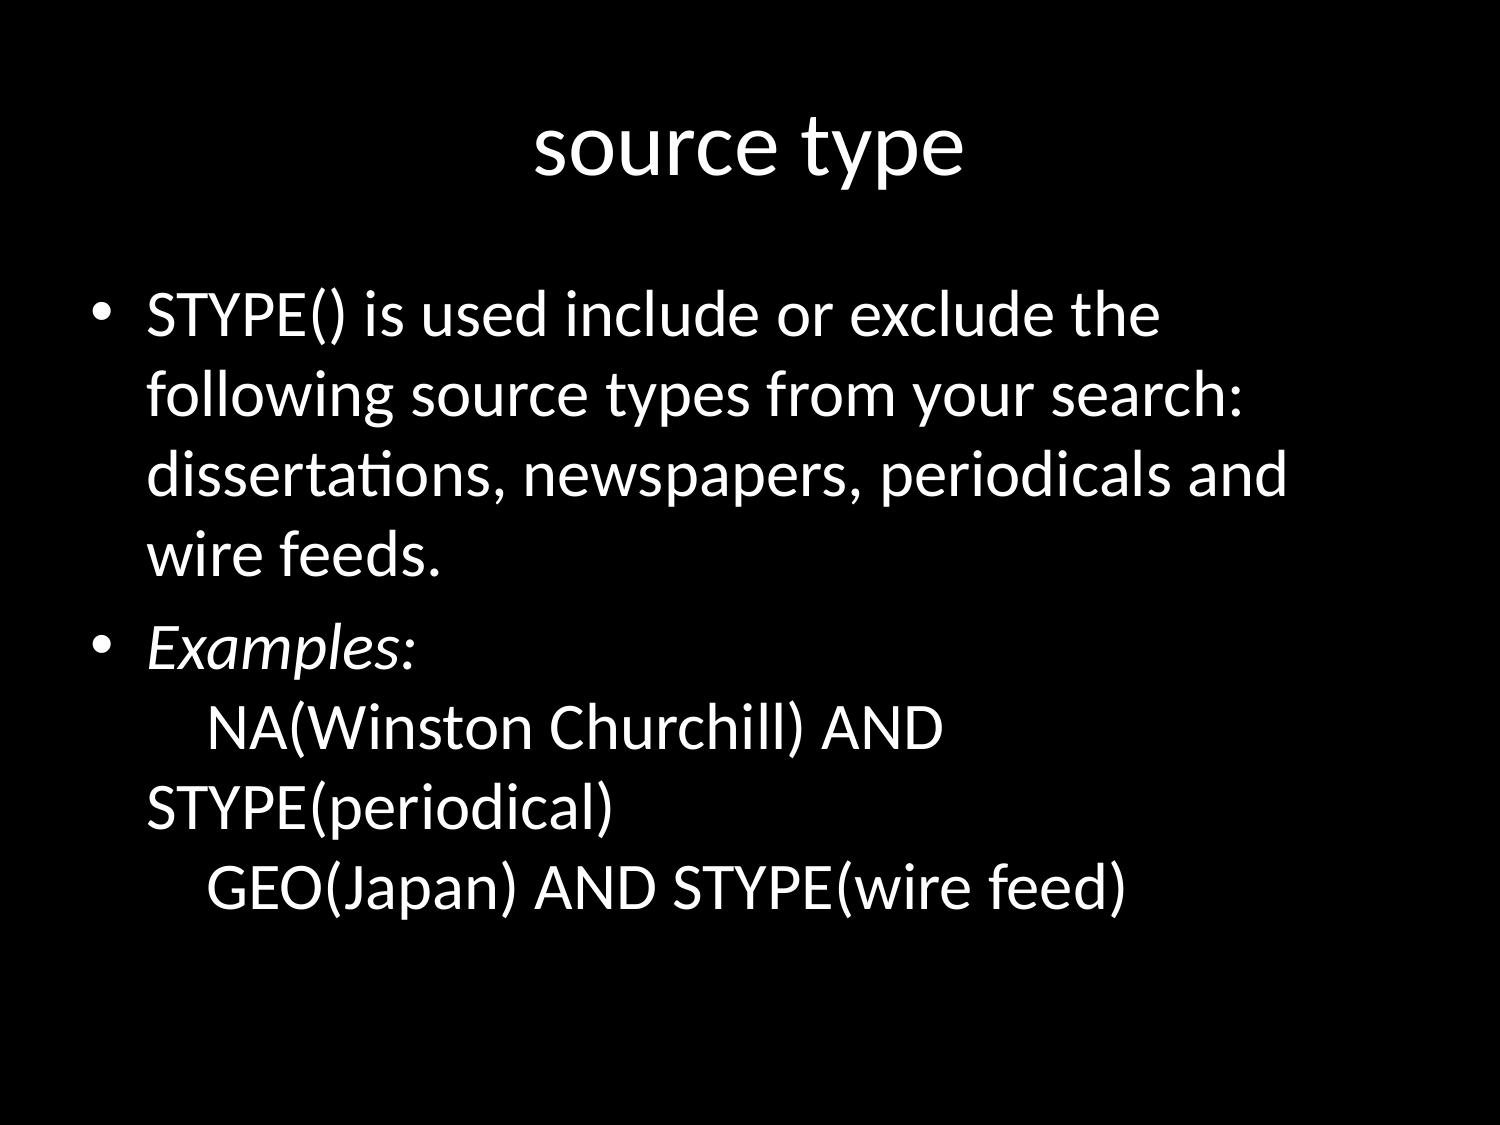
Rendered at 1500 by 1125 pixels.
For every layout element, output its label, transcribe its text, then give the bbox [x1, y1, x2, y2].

list STYPE() is used include or exclude the following source types from your search: dissertations, newspapers, periodicals and wire feeds. Examples: NA(Winston Churchill) AND STYPE(periodical) GEO(Japan) AND STYPE(wire feed) [74, 262, 1426, 1006]
title source type [74, 44, 1426, 233]
